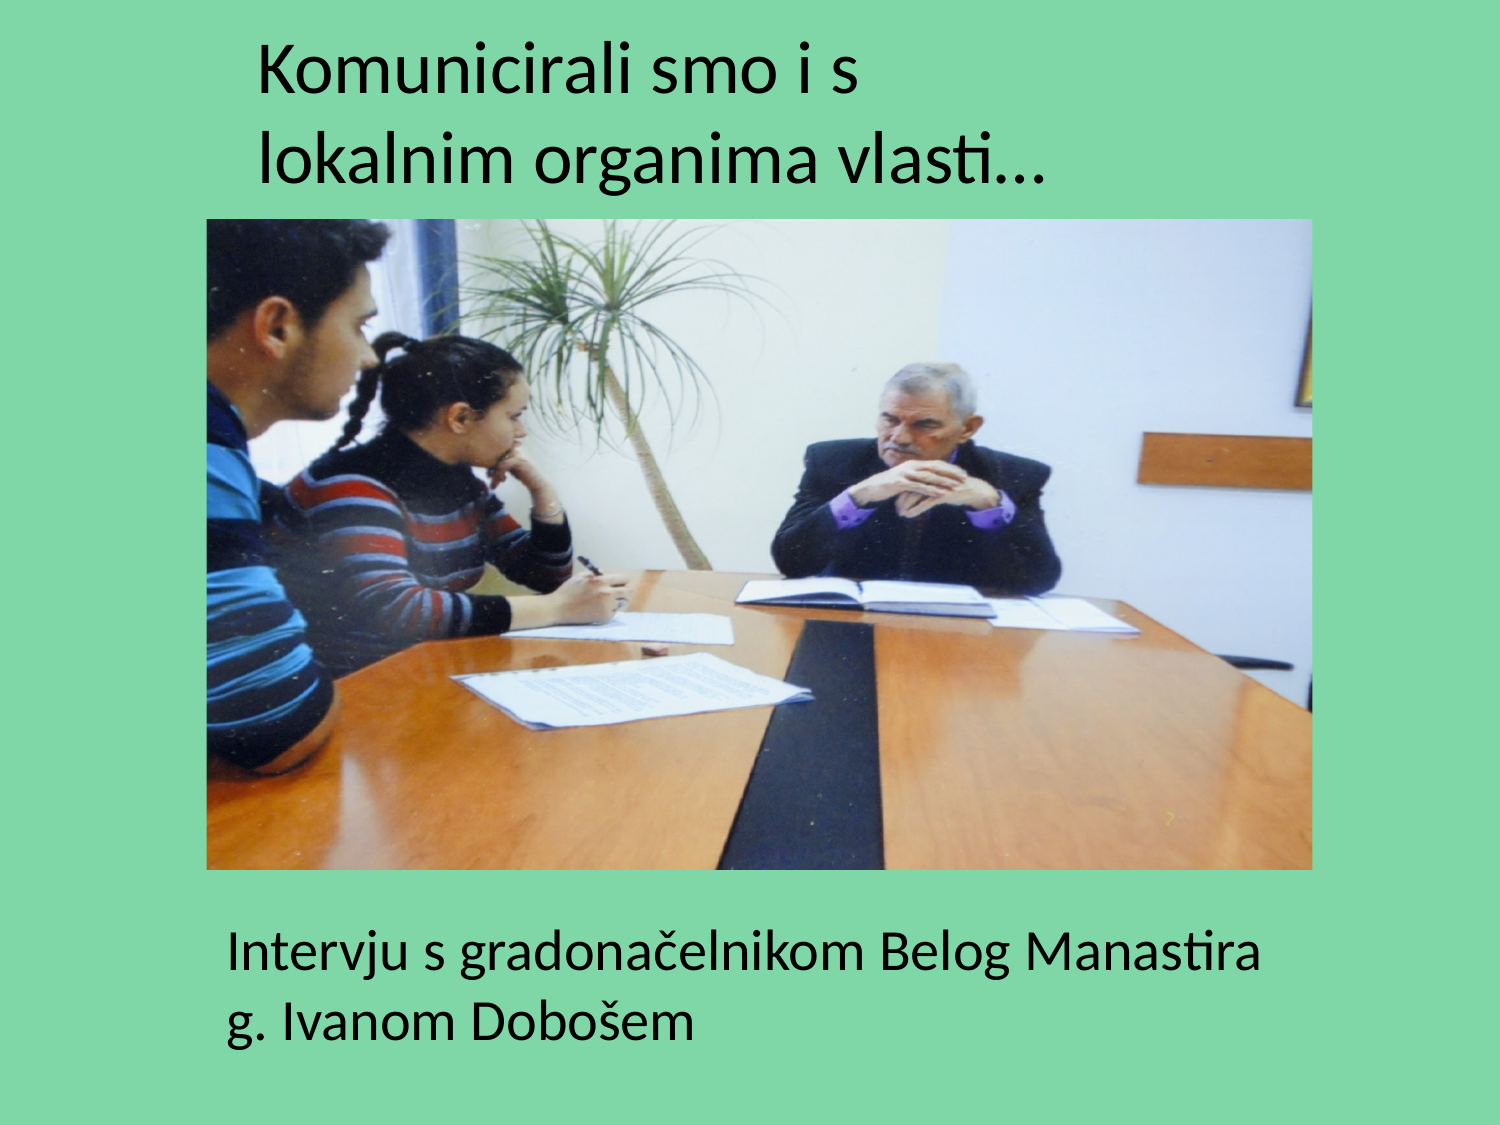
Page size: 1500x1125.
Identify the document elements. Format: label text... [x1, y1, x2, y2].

list Intervju s gradonačelnikom Belog Manastira g. Ivanom Dobošem [210, 905, 1313, 1097]
picture [206, 219, 1313, 871]
title Komunicirali smo i s lokalnim organima vlasti… [242, 113, 1143, 207]
